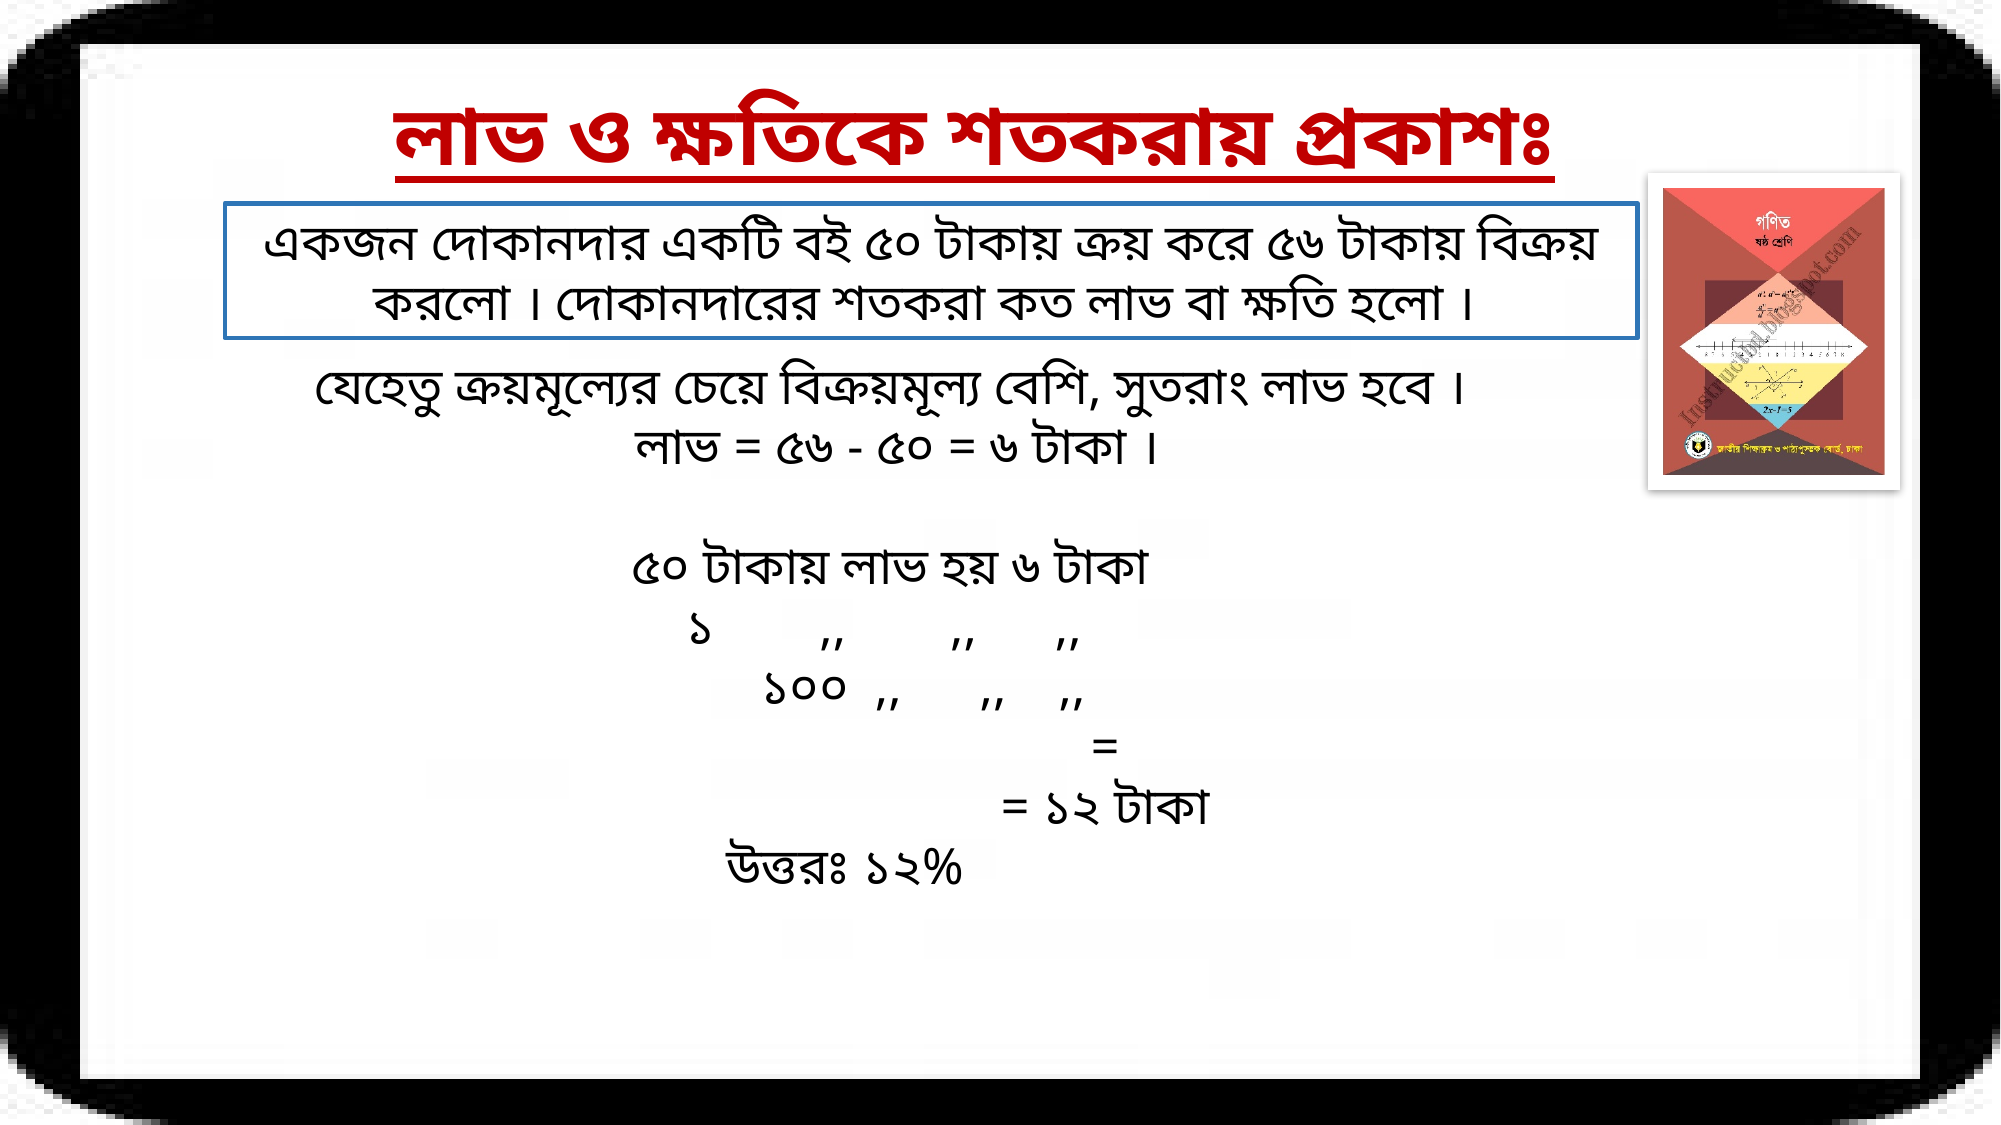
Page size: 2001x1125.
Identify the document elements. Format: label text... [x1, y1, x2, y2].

text_box একজন দোকানদার একটি বই ৫০ টাকায় ক্রয় করে ৫৬ টাকায় বিক্রয় করলো । দোকানদারের শতকরা কত লাভ বা ক্ষতি হলো । [224, 203, 1638, 339]
text_box লাভ ও ক্ষতিকে শতকরায় প্রকাশঃ [312, 75, 1638, 190]
picture [1662, 187, 1885, 476]
